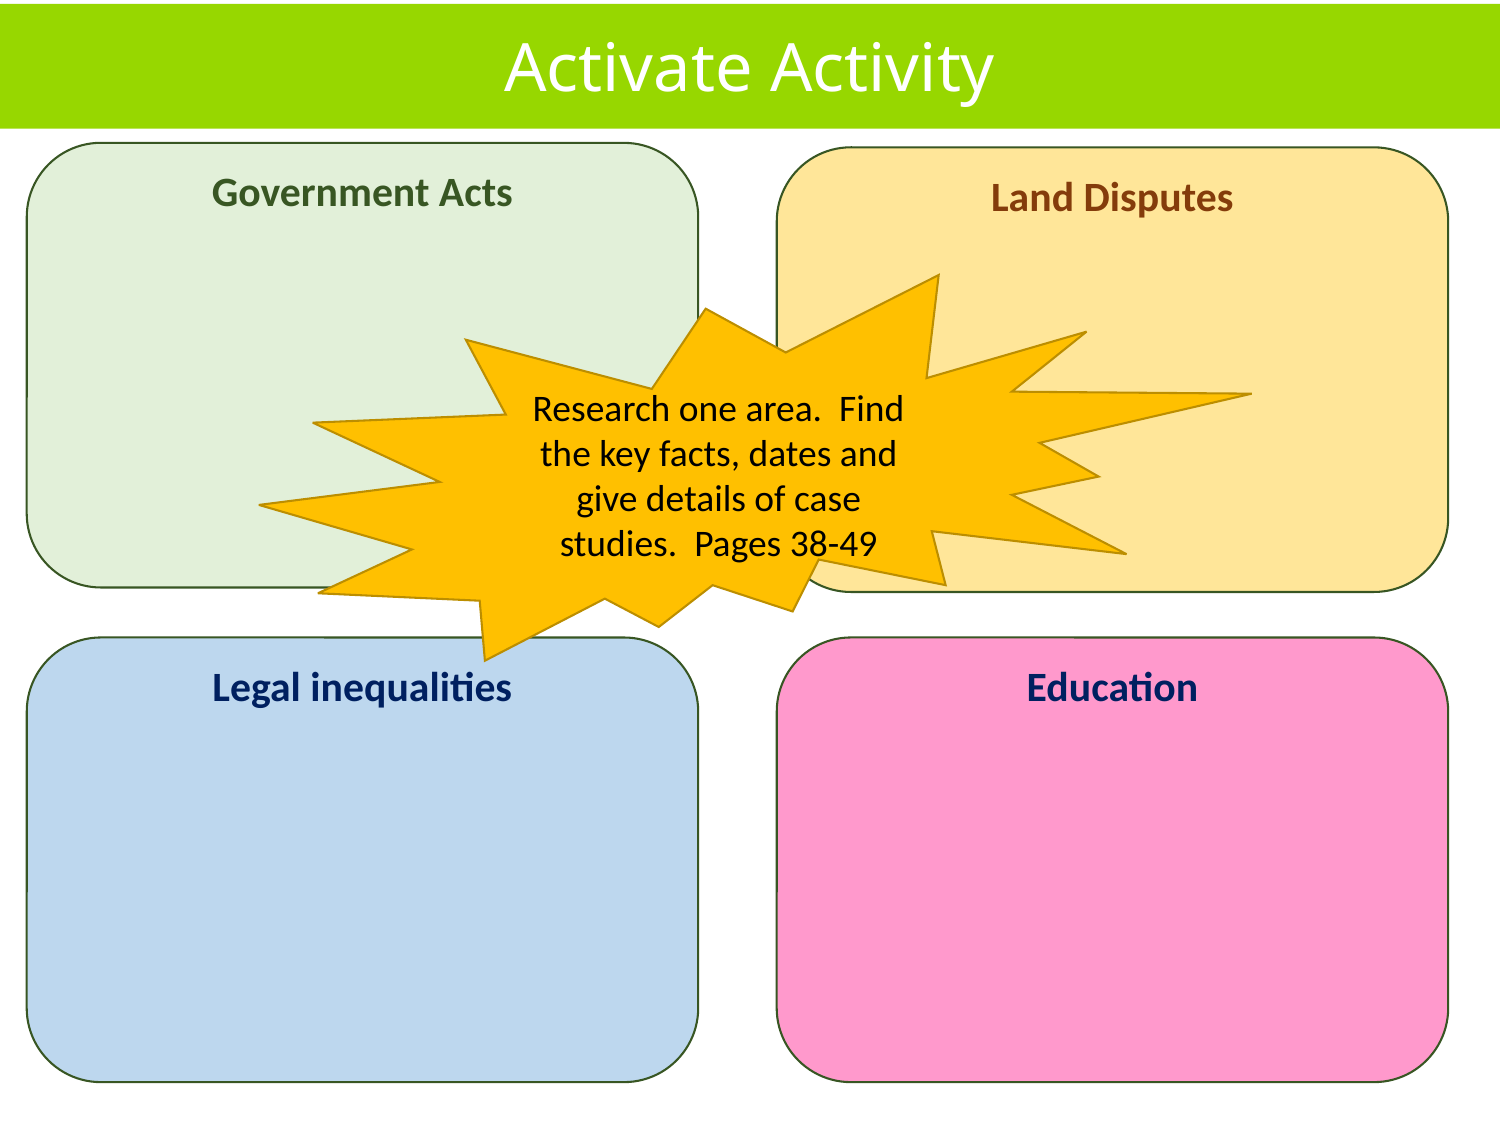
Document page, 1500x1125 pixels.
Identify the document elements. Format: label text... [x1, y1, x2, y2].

text_box Education [775, 636, 1450, 1084]
text_box Land Disputes [775, 146, 1450, 594]
text_box Research one area. Find the key facts, dates and give details of case studies. Pages 38-49 [258, 273, 1252, 663]
text_box Activate Activity [0, 3, 1500, 129]
text_box Government Acts [25, 141, 700, 589]
text_box Legal inequalities [25, 636, 700, 1084]
